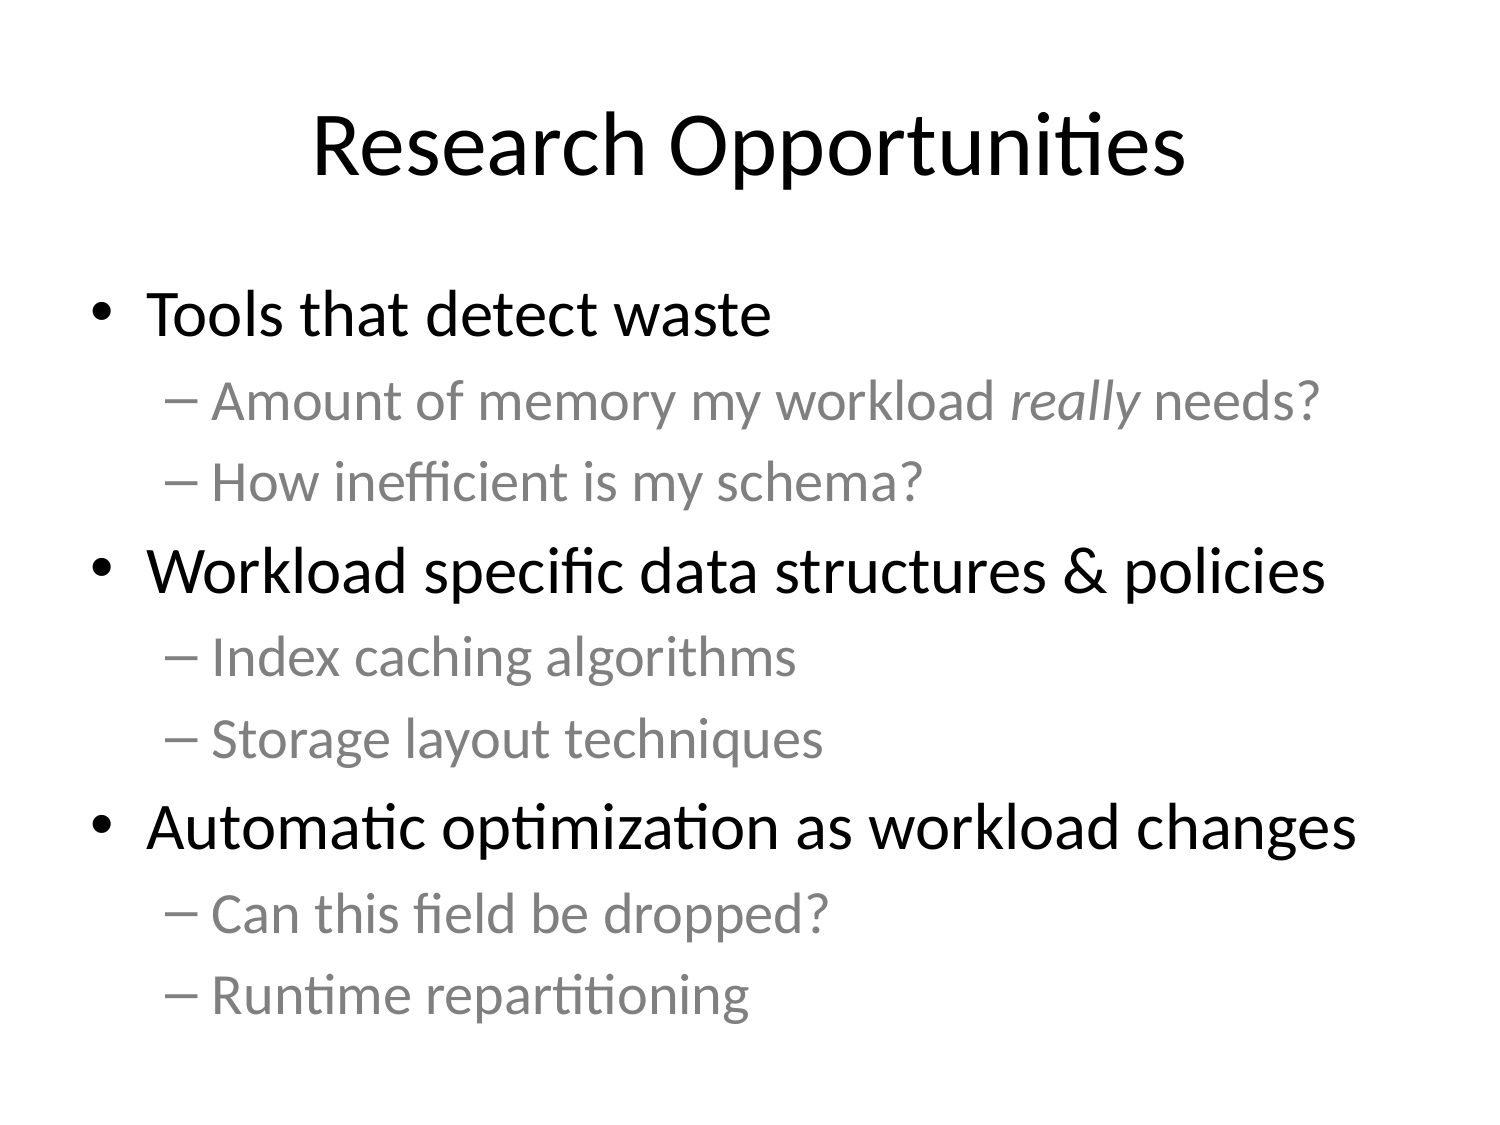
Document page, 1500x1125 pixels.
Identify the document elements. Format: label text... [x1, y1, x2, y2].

title Research Opportunities [75, 45, 1425, 233]
list Tools that detect waste Amount of memory my workload really needs? How inefficient is my schema? Workload specific data structures & policies Index caching algorithms Storage layout techniques Automatic optimization as workload changes Can this field be dropped? Runtime repartitioning [75, 262, 1425, 1075]
